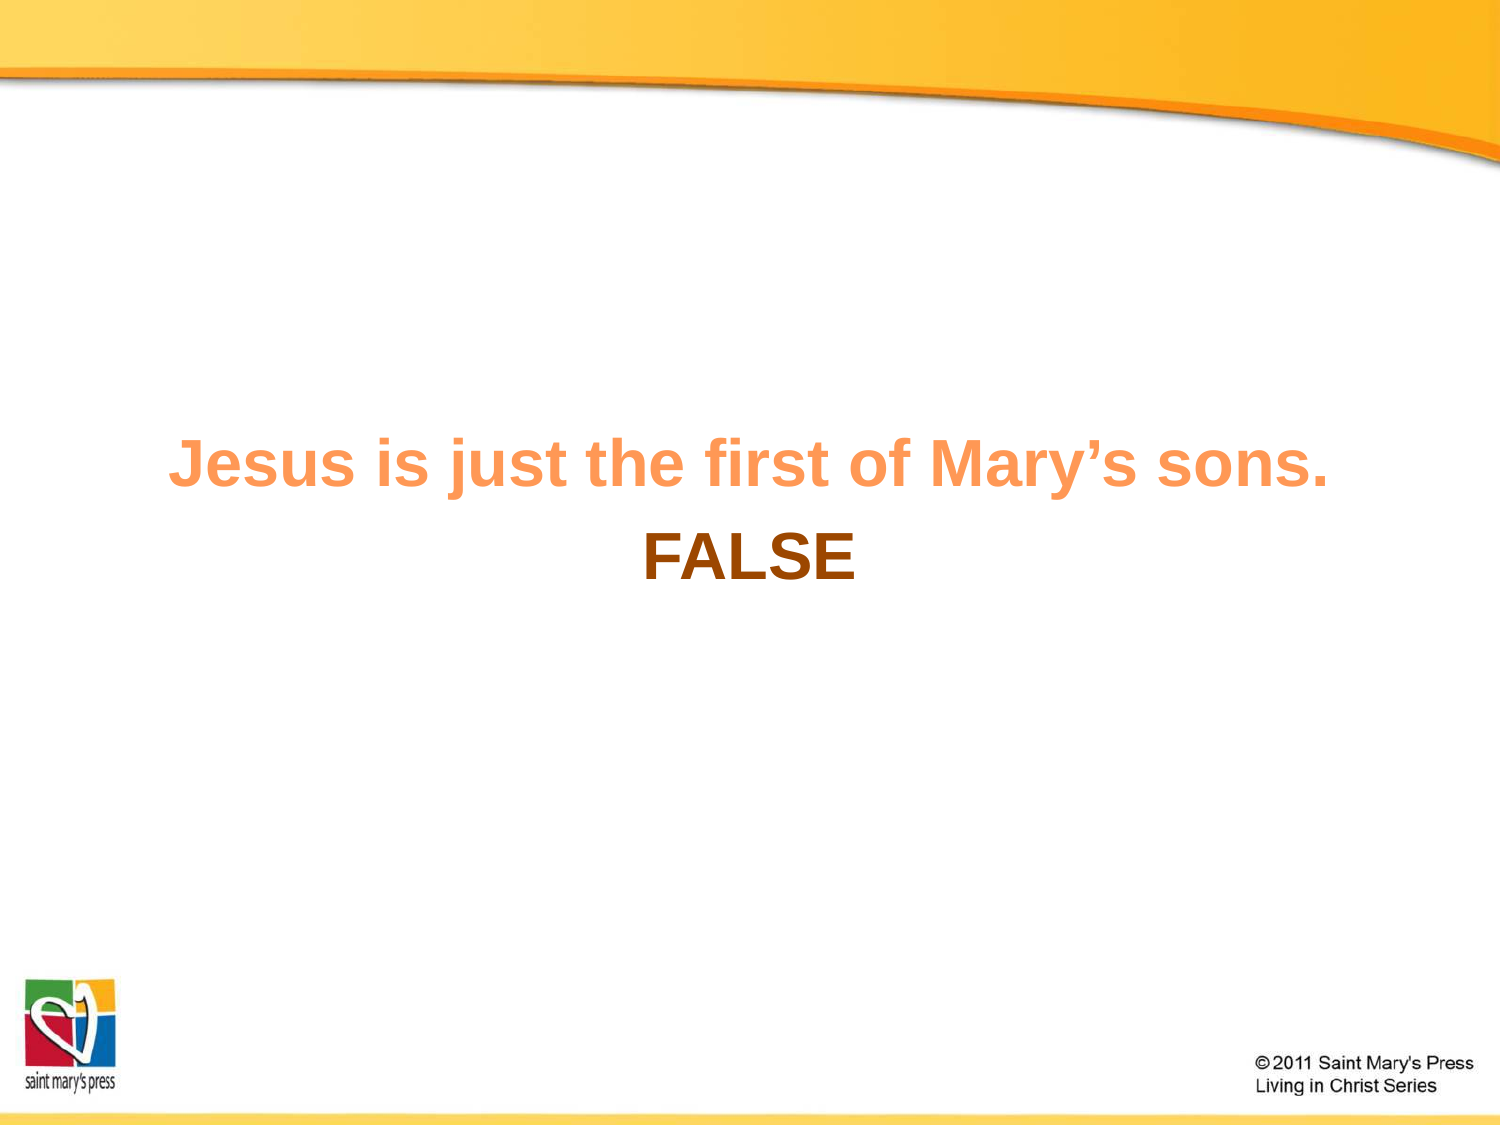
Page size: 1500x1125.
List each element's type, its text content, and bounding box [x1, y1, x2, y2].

picture [0, 0, 1500, 1125]
list Jesus is just the first of Mary’s sons. FALSE [149, 412, 1351, 663]
